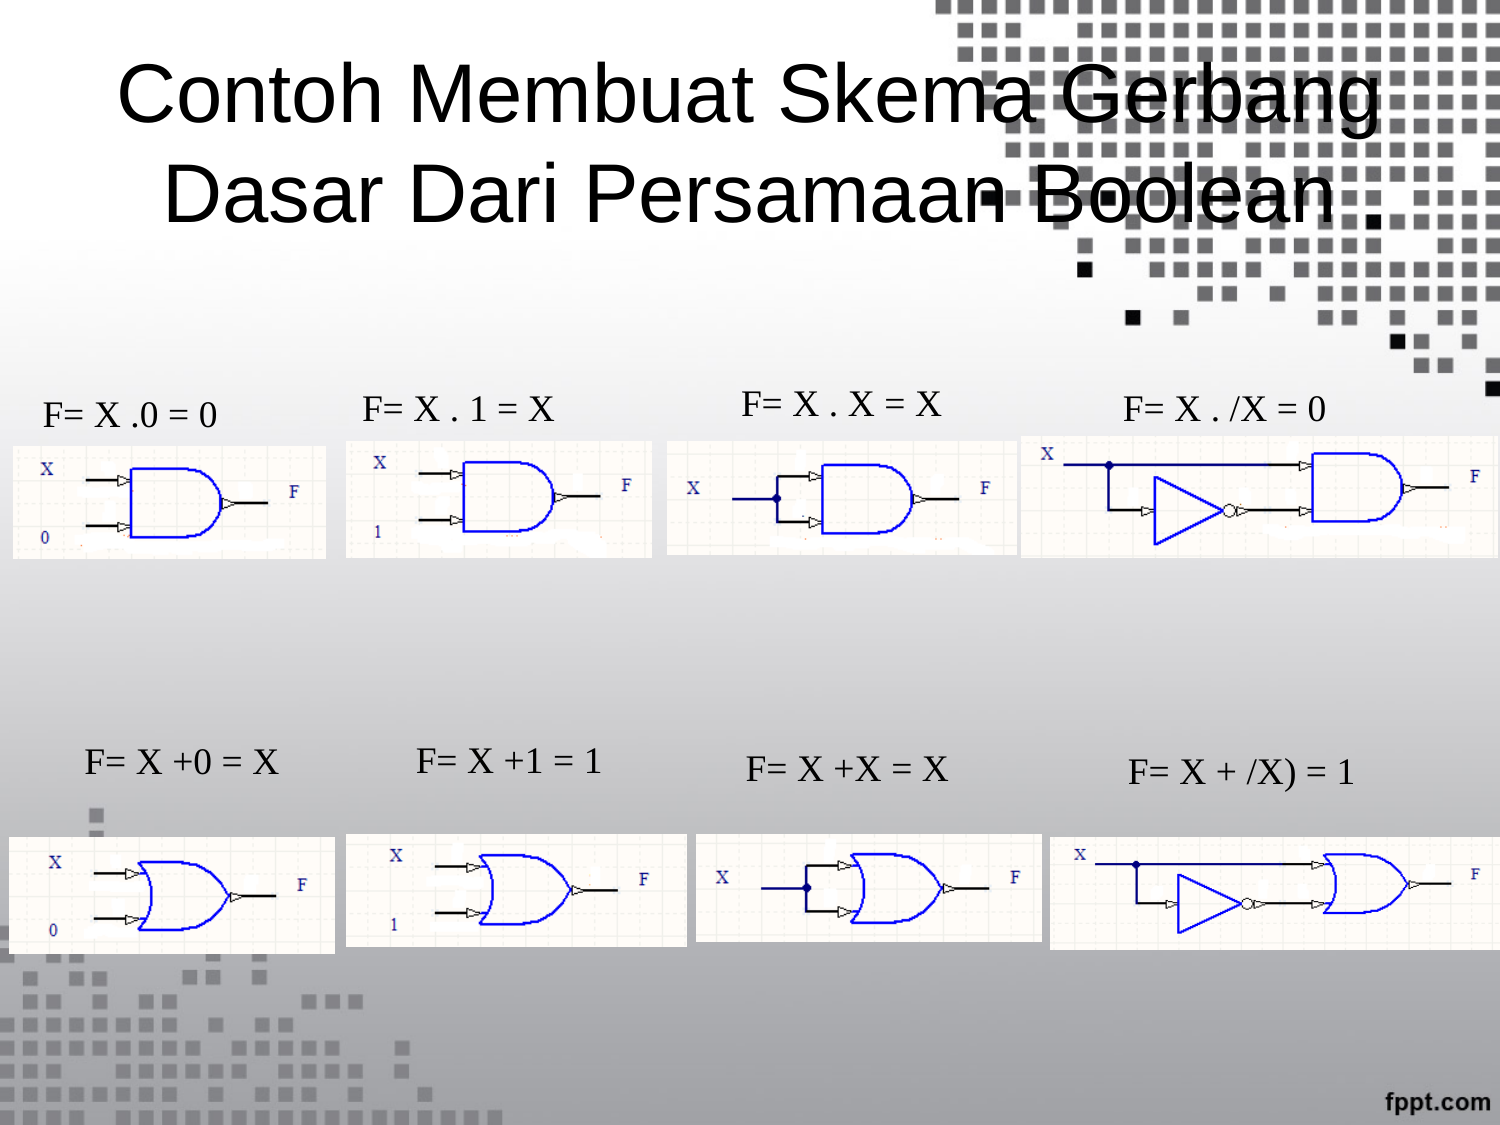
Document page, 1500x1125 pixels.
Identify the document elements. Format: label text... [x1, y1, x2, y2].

text_box F= X +1 = 1 [401, 728, 618, 789]
text_box F= X . X = X [726, 371, 958, 431]
text_box F= X + /X) = 1 [1113, 739, 1371, 800]
picture [0, 0, 1500, 1125]
text_box F= X .0 = 0 [27, 382, 233, 443]
text_box F= X . 1 = X [347, 377, 571, 437]
text_box F= X +0 = X [69, 730, 295, 790]
text_box F= X +X = X [730, 736, 965, 797]
title Contoh Membuat Skema Gerbang Dasar Dari Persamaan Boolean [74, 44, 1426, 233]
text_box F= X . /X = 0 [1108, 376, 1342, 435]
